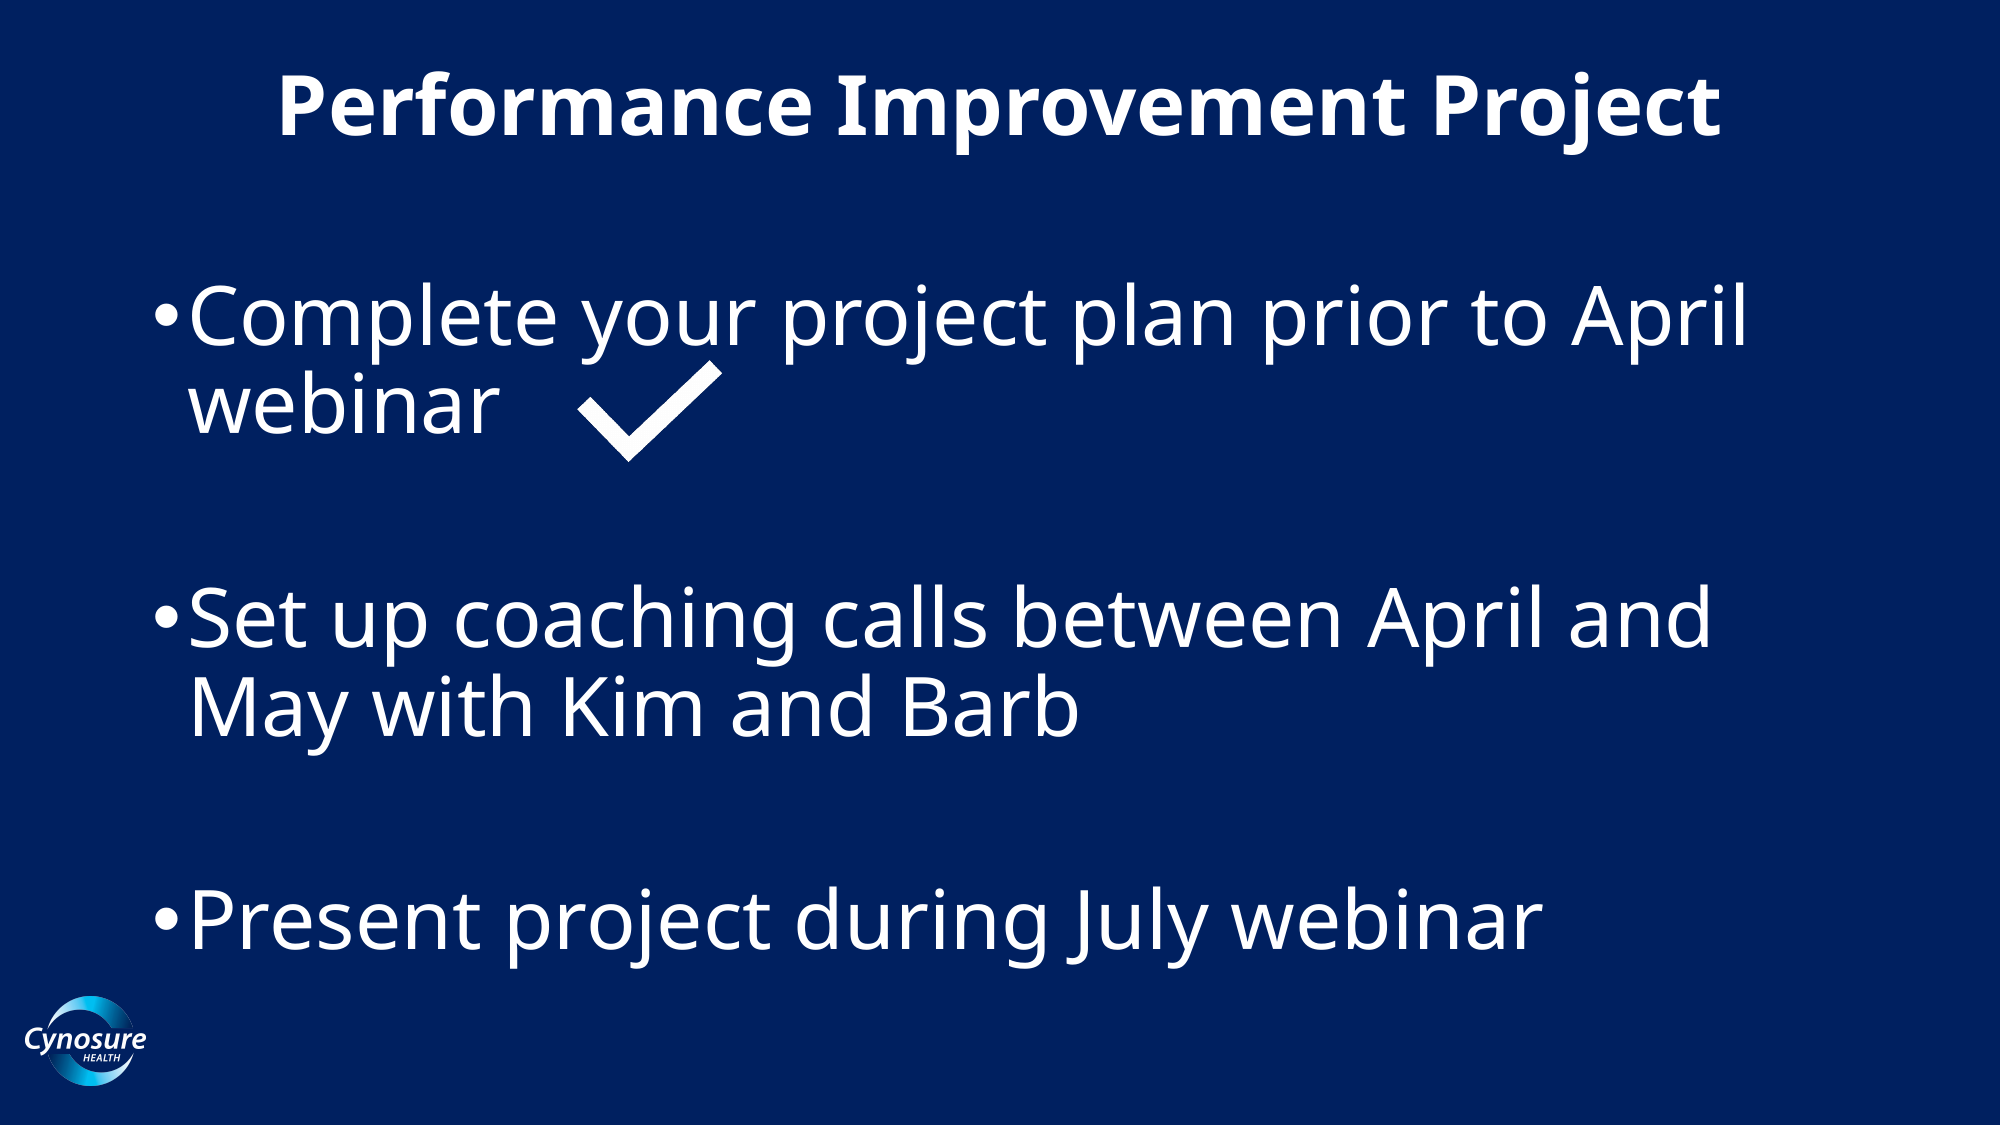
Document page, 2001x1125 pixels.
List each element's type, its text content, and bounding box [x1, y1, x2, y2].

title Performance Improvement Project [87, 0, 1913, 218]
picture [25, 996, 146, 1086]
picture [574, 335, 725, 486]
list Complete your project plan prior to April webinar Set up coaching calls between April and May with Kim and Barb Present project during July webinar [137, 266, 1863, 981]
